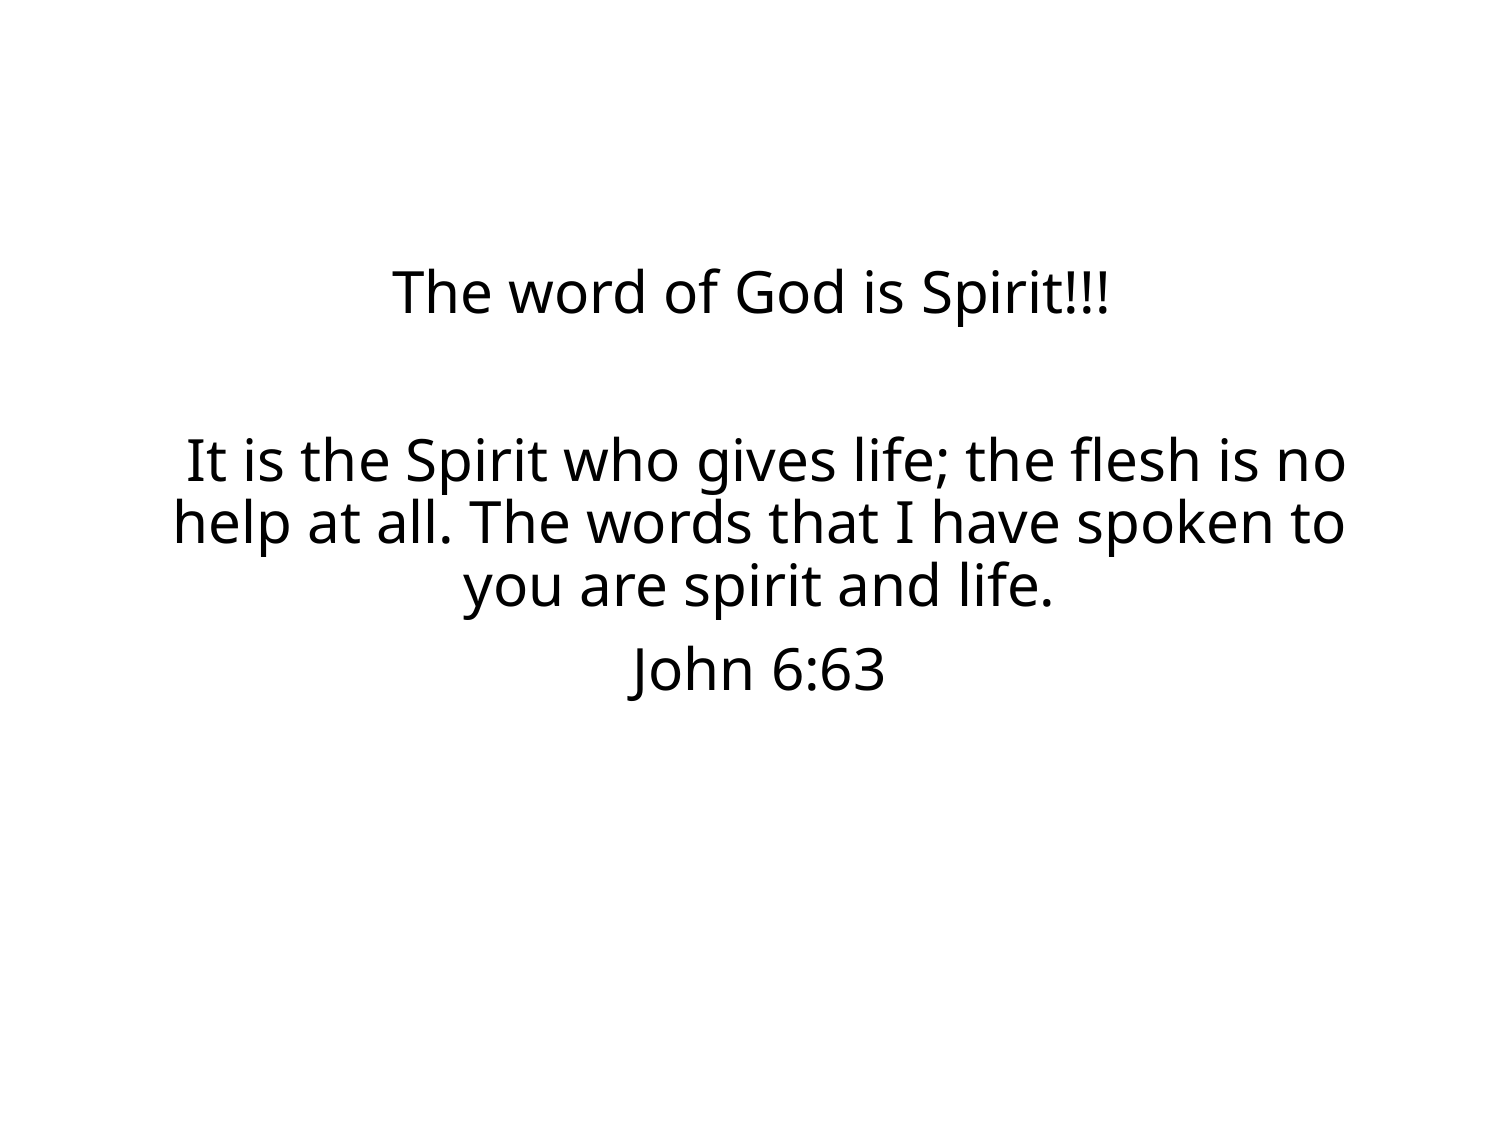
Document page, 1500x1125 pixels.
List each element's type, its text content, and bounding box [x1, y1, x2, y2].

list The word of God is Spirit!!! It is the Spirit who gives life; the flesh is no help at all. The words that I have spoken to you are spirit and life. John 6:63 [100, 81, 1419, 1012]
